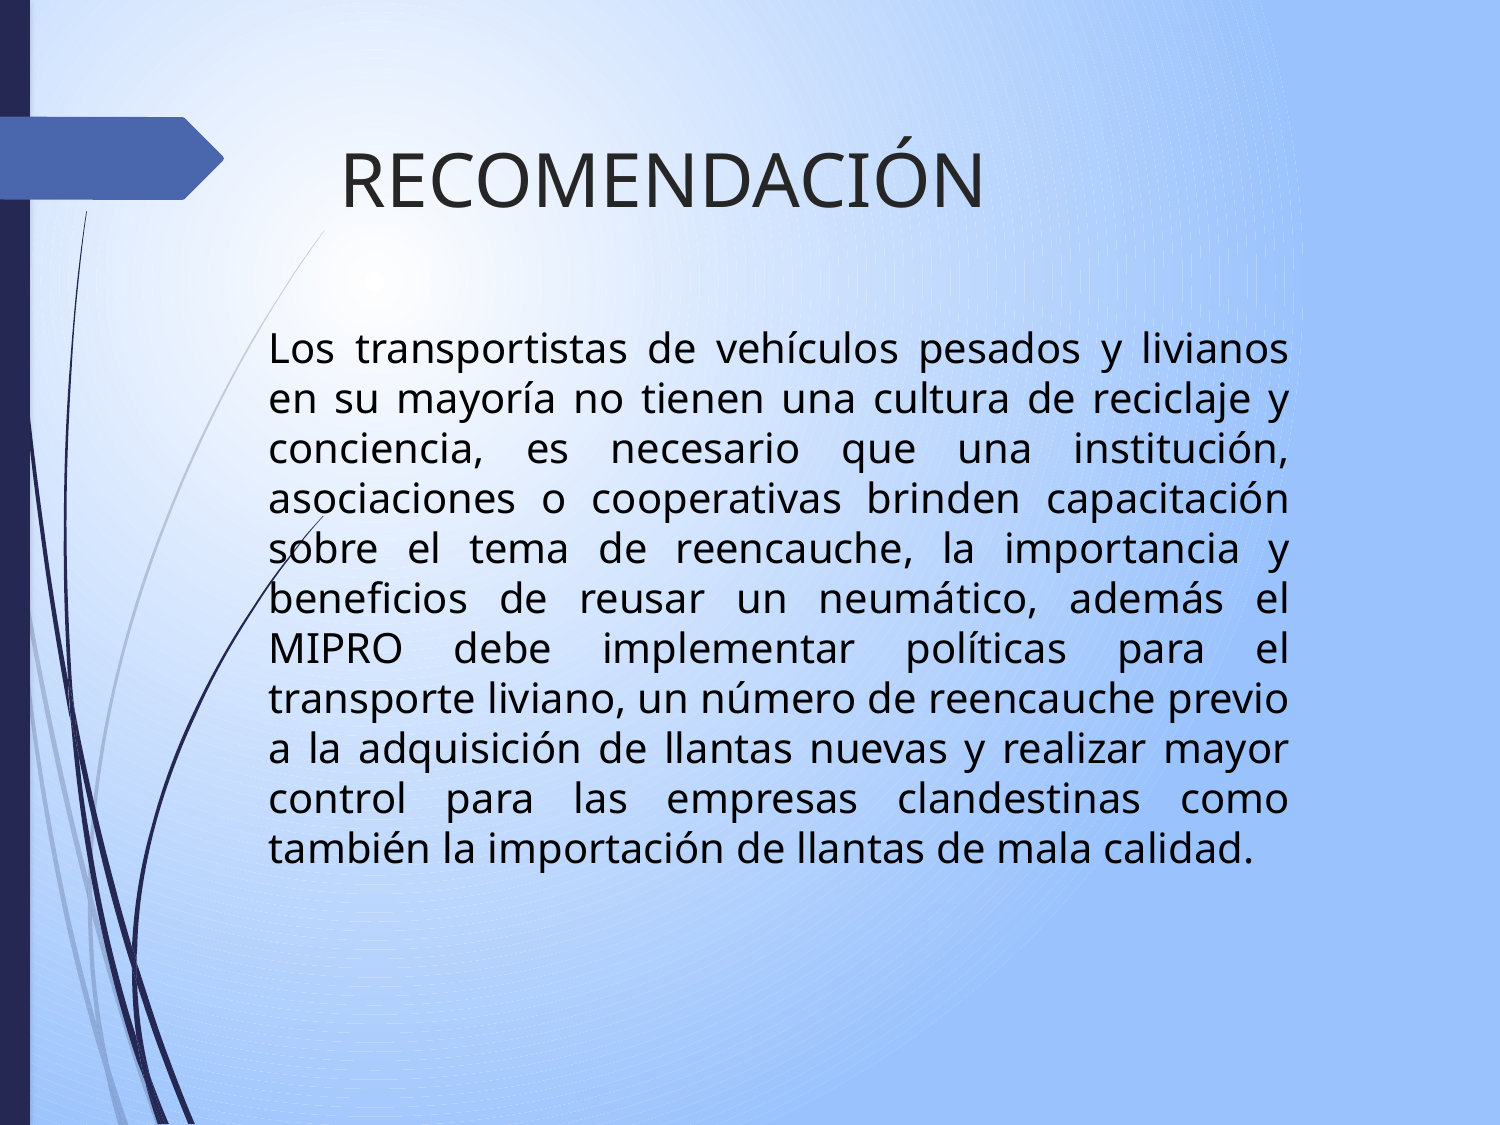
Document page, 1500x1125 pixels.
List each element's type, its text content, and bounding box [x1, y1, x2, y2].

text_box Los transportistas de vehículos pesados y livianos en su mayoría no tienen una cultura de reciclaje y conciencia, es necesario que una institución, asociaciones o cooperativas brinden capacitación sobre el tema de reencauche, la importancia y beneficios de reusar un neumático, además el MIPRO debe implementar políticas para el transporte liviano, un número de reencauche previo a la adquisición de llantas nuevas y realizar mayor control para las empresas clandestinas como también la importación de llantas de mala calidad. [253, 314, 1306, 930]
title RECOMENDACIÓN [324, 125, 1406, 336]
